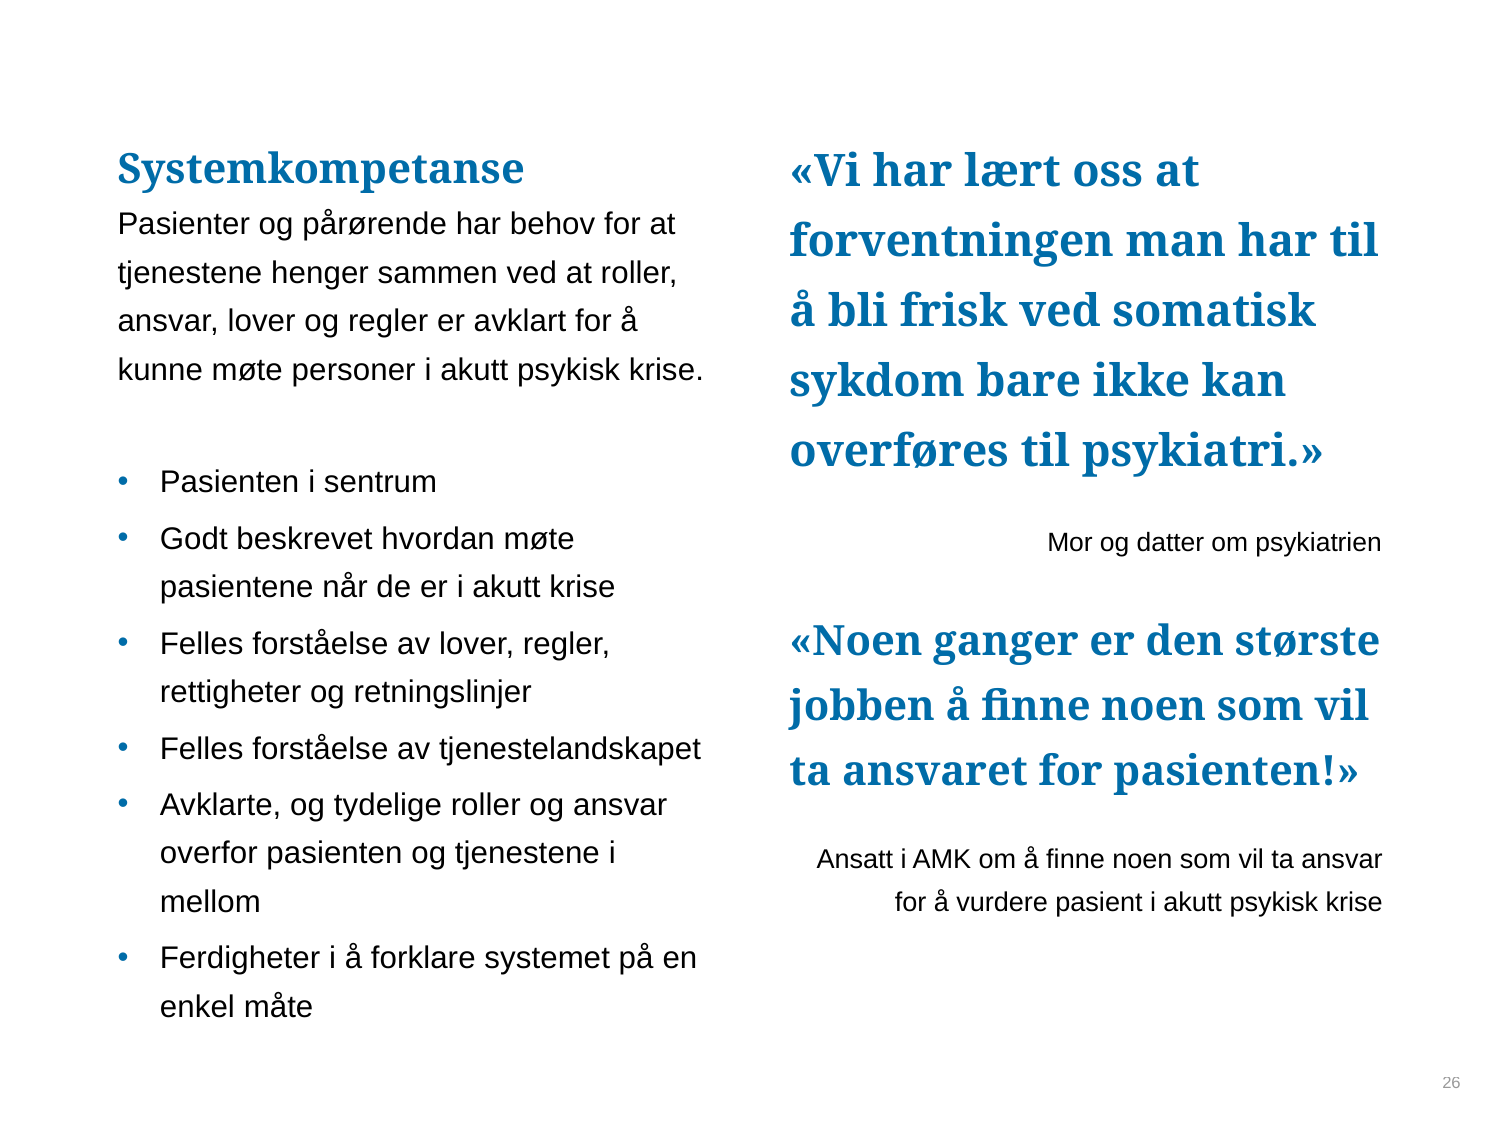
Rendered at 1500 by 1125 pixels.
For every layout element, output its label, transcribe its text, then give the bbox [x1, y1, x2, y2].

text_box «Vi har lært oss at forventningen man har til å bli frisk ved somatisk sykdom bare ikke kan overføres til psykiatri.» Mor og datter om psykiatrien [789, 125, 1383, 583]
list «Noen ganger er den største jobben å finne noen som vil ta ansvaret for pasienten!» Ansatt i AMK om å finne noen som vil ta ansvar for å vurdere pasient i akutt psykisk krise [789, 598, 1383, 1040]
slide_number 26 [1441, 1072, 1461, 1093]
list Systemkompetanse Pasienter og pårørende har behov for at tjenestene henger sammen ved at roller, ansvar, lover og regler er avklart for å kunne møte personer i akutt psykisk krise. Pasienten i sentrum Godt beskrevet hvordan møte pasientene når de er i akutt krise Felles forståelse av lover, regler, rettigheter og retningslinjer Felles forståelse av tjenestelandskapet Avklarte, og tydelige roller og ansvar overfor pasienten og tjenestene i mellom Ferdigheter i å forklare systemet på en enkel måte [117, 126, 711, 1040]
